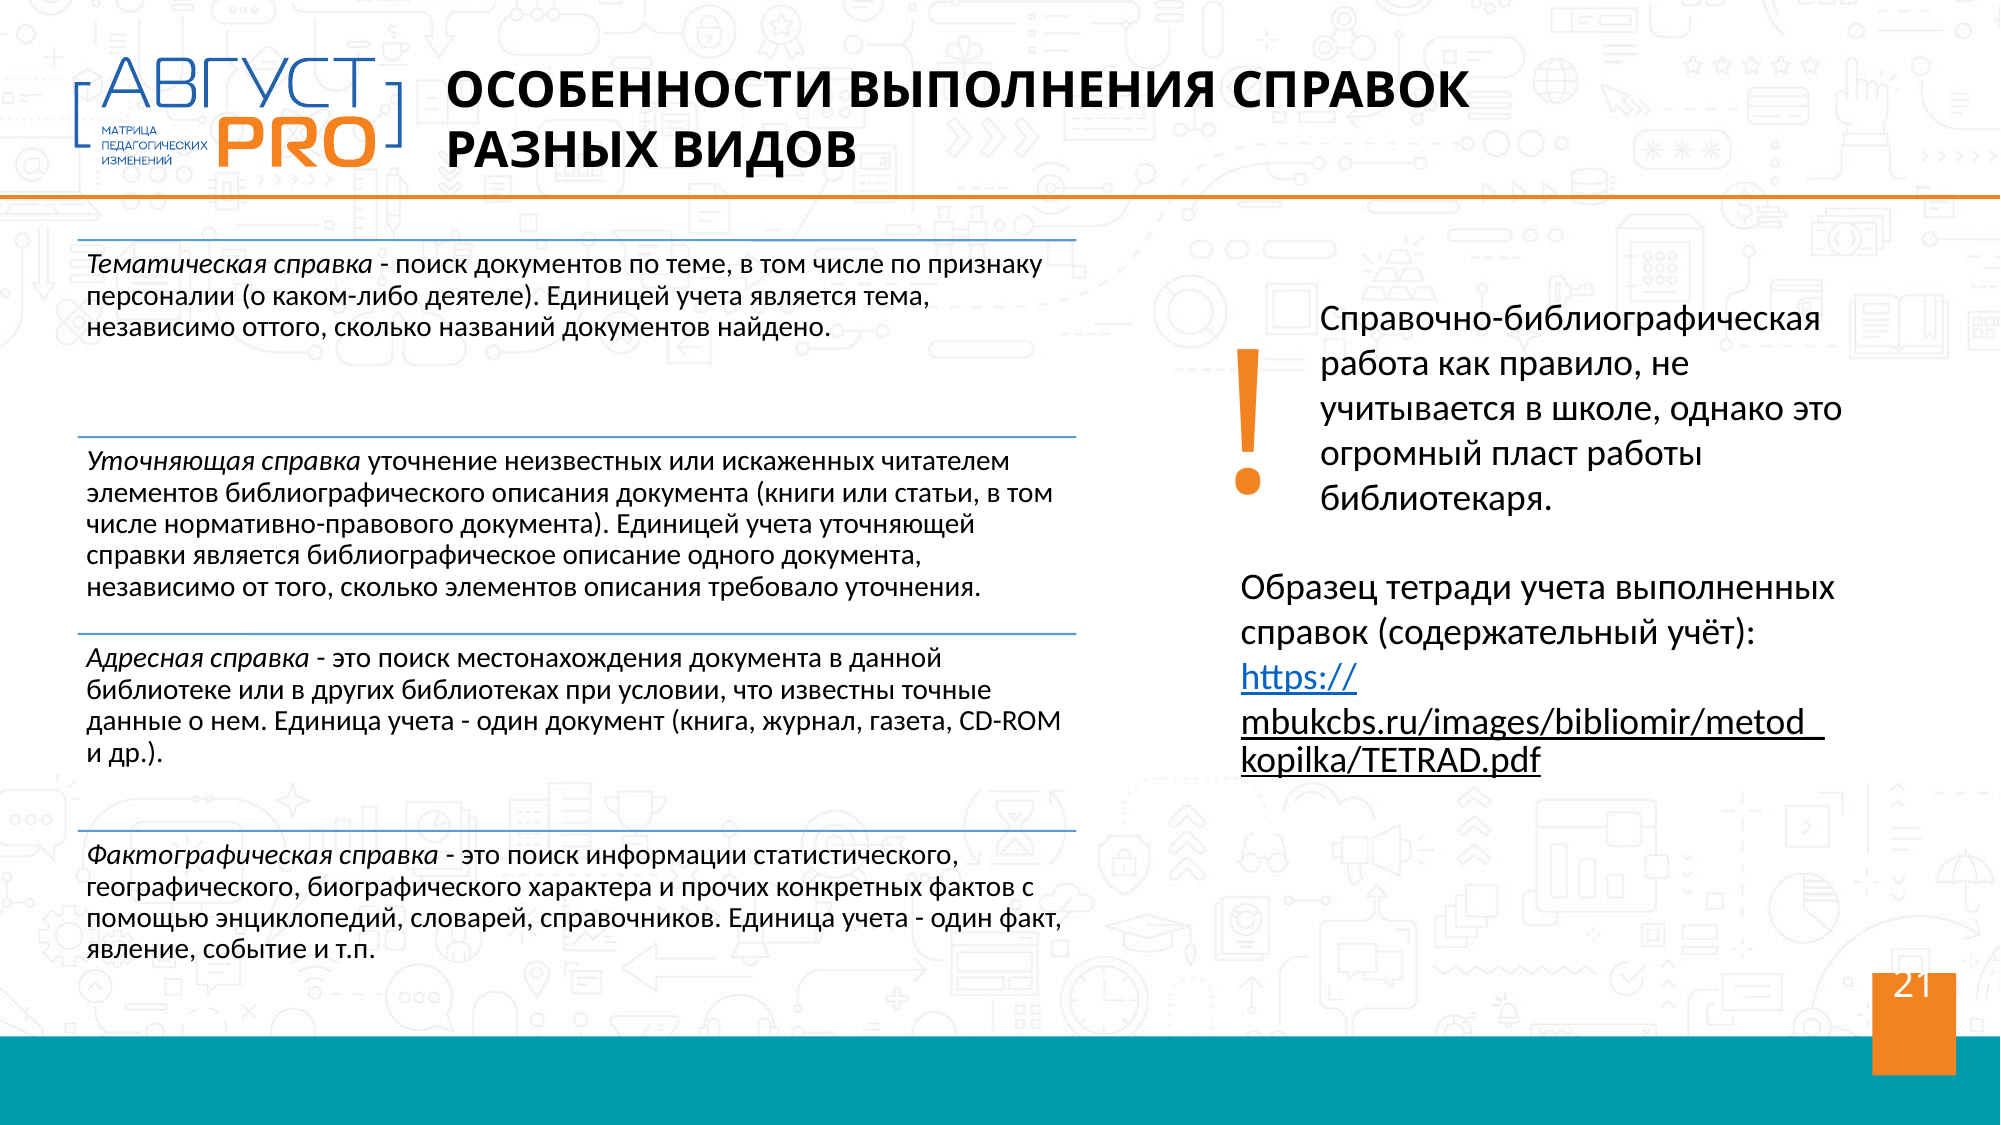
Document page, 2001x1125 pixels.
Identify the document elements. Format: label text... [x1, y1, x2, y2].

list ОСОБЕННОСТИ ВЫПОЛНЕНИЯ СПРАВОК РАЗНЫХ ВИДОВ [445, 57, 1670, 167]
text_box Справочно-библиографическая работа как правило, не учитывается в школе, однако это огромный пласт работы библиотекаря. [1306, 285, 1902, 526]
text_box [77, 240, 1077, 1028]
text_box ! [1206, 285, 1306, 540]
picture [0, 0, 2001, 1125]
text_box Образец тетради учета выполненных справок (содержательный учёт): https://mbukcbs.ru/images/bibliomir/metod_kopilka/TETRAD.pdf [1225, 554, 1852, 795]
